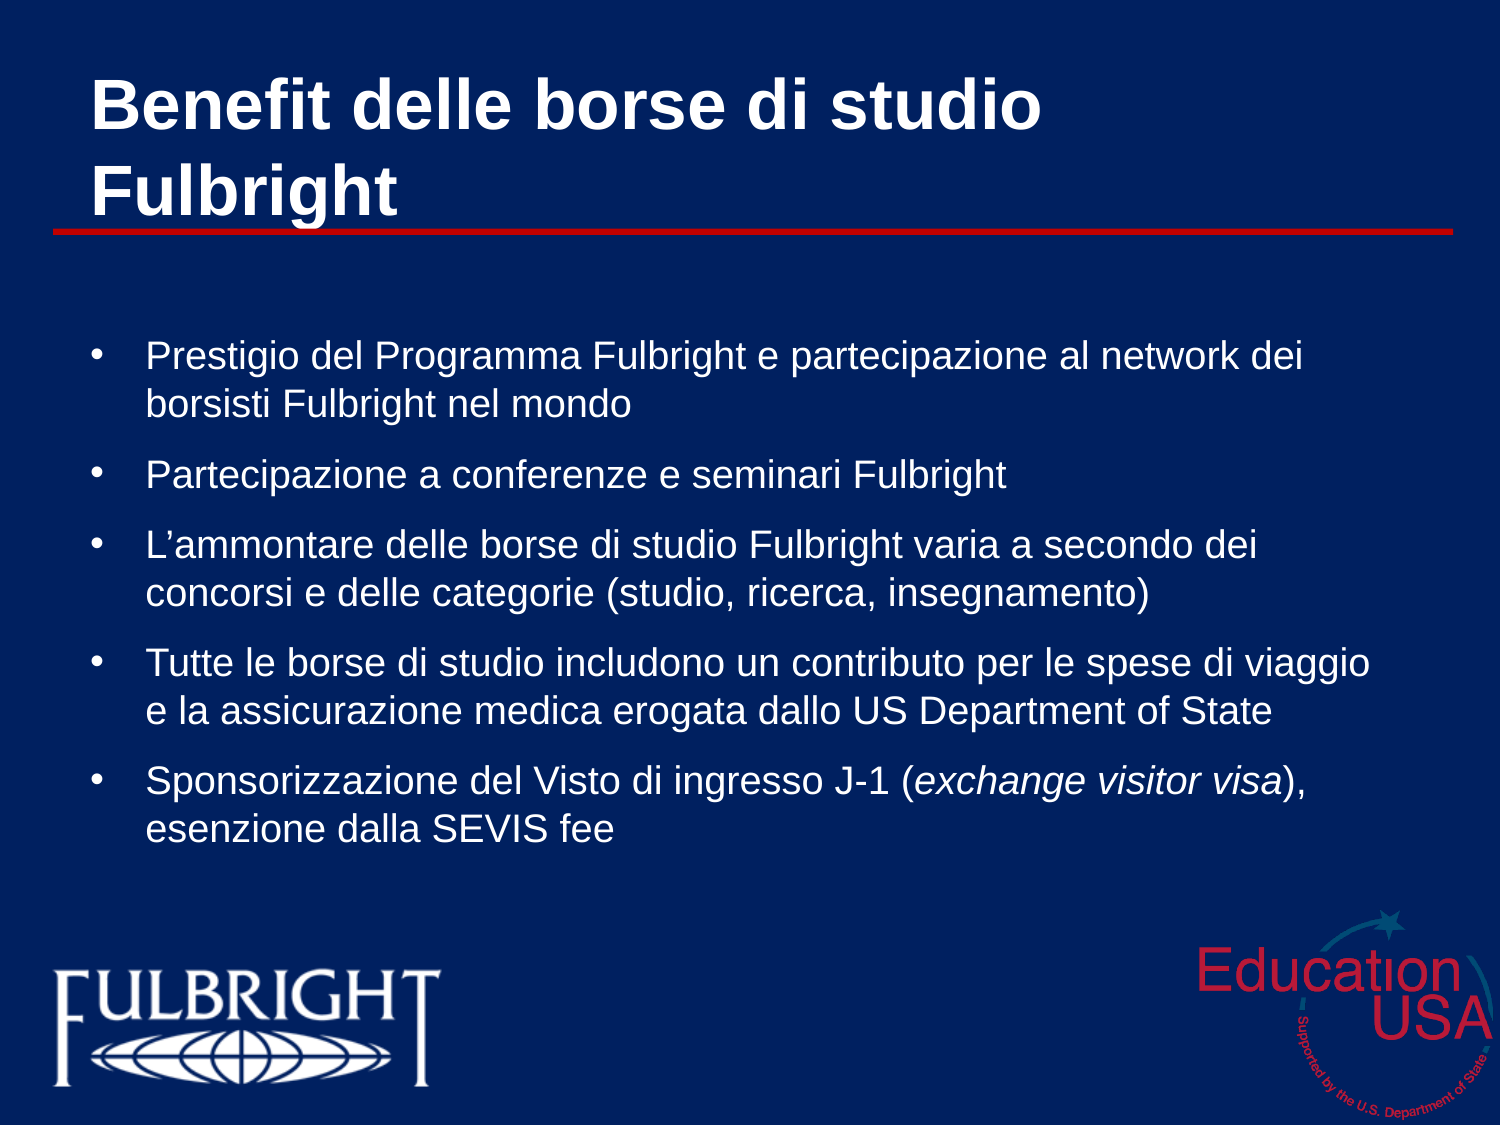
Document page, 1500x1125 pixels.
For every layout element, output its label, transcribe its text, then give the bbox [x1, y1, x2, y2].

title Benefit delle borse di studio Fulbright [75, 232, 1350, 238]
title Benefit delle borse di studio Fulbright [75, 50, 1350, 231]
picture [1167, 907, 1500, 1125]
list Prestigio del Programma Fulbright e partecipazione al network dei borsisti Fulbright nel mondo Partecipazione a conferenze e seminari Fulbright L’ammontare delle borse di studio Fulbright varia a secondo dei concorsi e delle categorie (studio, ricerca, insegnamento) Tutte le borse di studio includono un contributo per le spese di viaggio e la assicurazione medica erogata dallo US Department of State Sponsorizzazione del Visto di ingresso J-1 (exchange visitor visa), esenzione dalla SEVIS fee [75, 249, 1413, 950]
picture [41, 963, 452, 1095]
